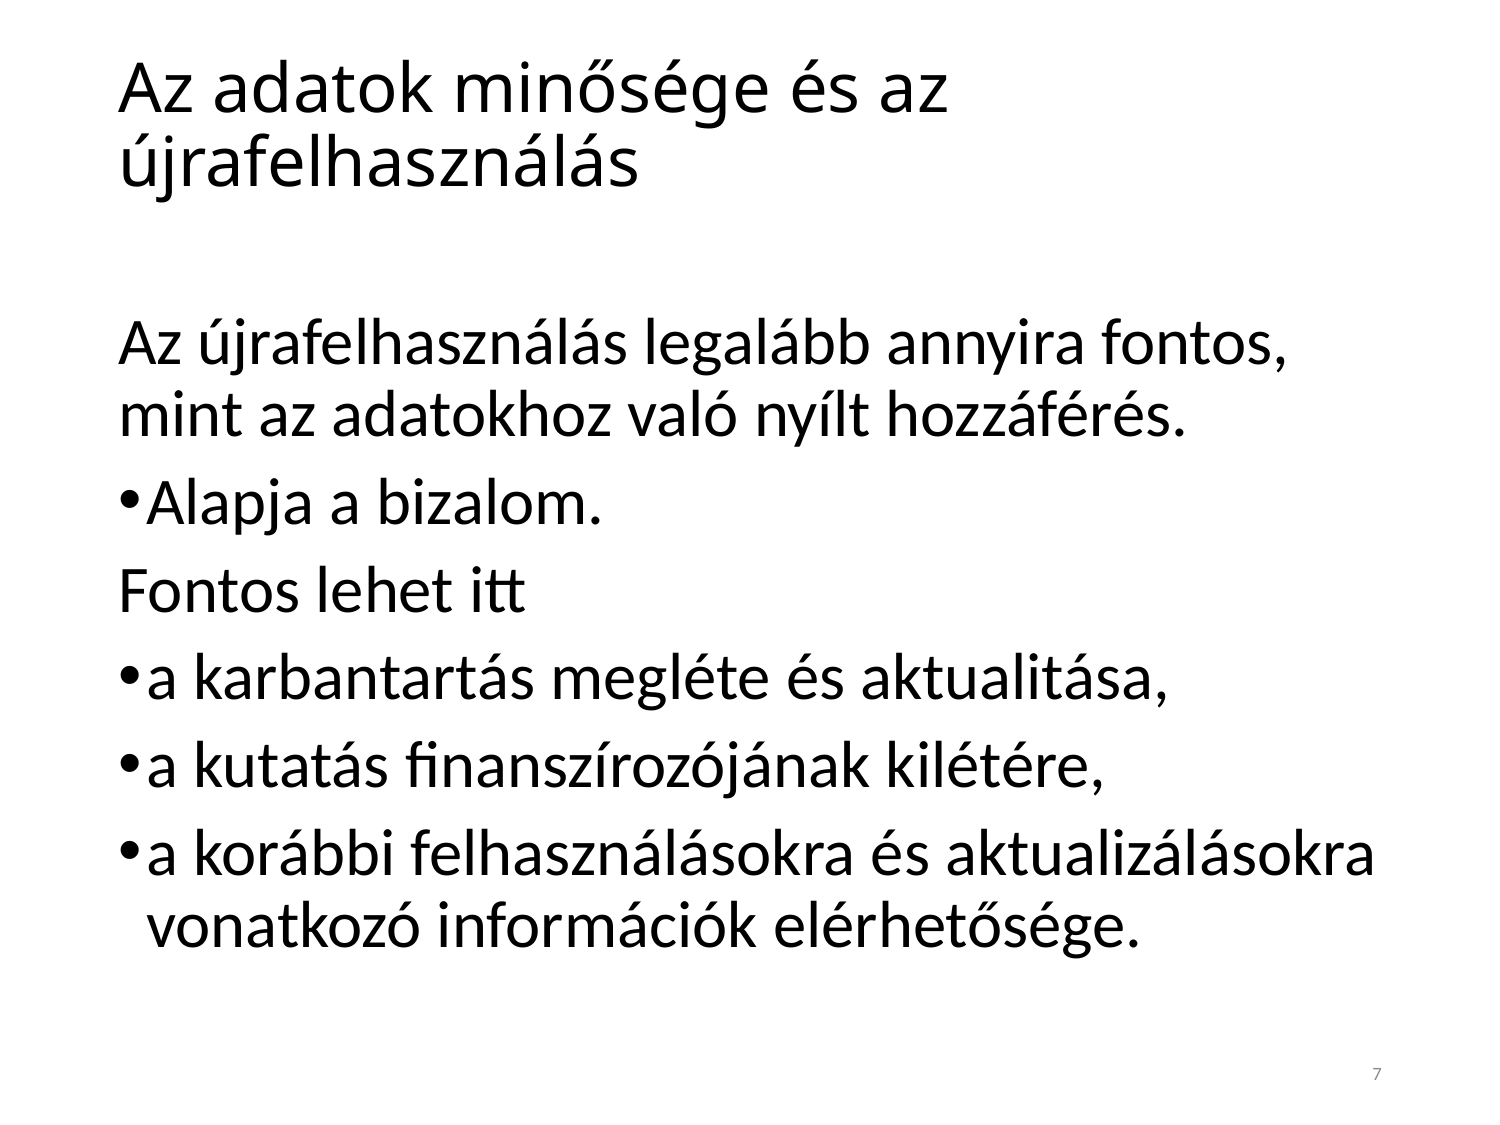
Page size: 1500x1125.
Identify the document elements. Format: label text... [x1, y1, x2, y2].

slide_number 7 [1059, 1042, 1397, 1103]
list Az újrafelhasználás legalább annyira fontos, mint az adatokhoz való nyílt hozzáférés. Alapja a bizalom. Fontos lehet itt a karbantartás megléte és aktualitása, a kutatás finanszírozójának kilétére, a korábbi felhasználásokra és aktualizálásokra vonatkozó információk elérhetősége. [103, 299, 1397, 1014]
title Az adatok minősége és az újrafelhasználás [103, 59, 1397, 278]
